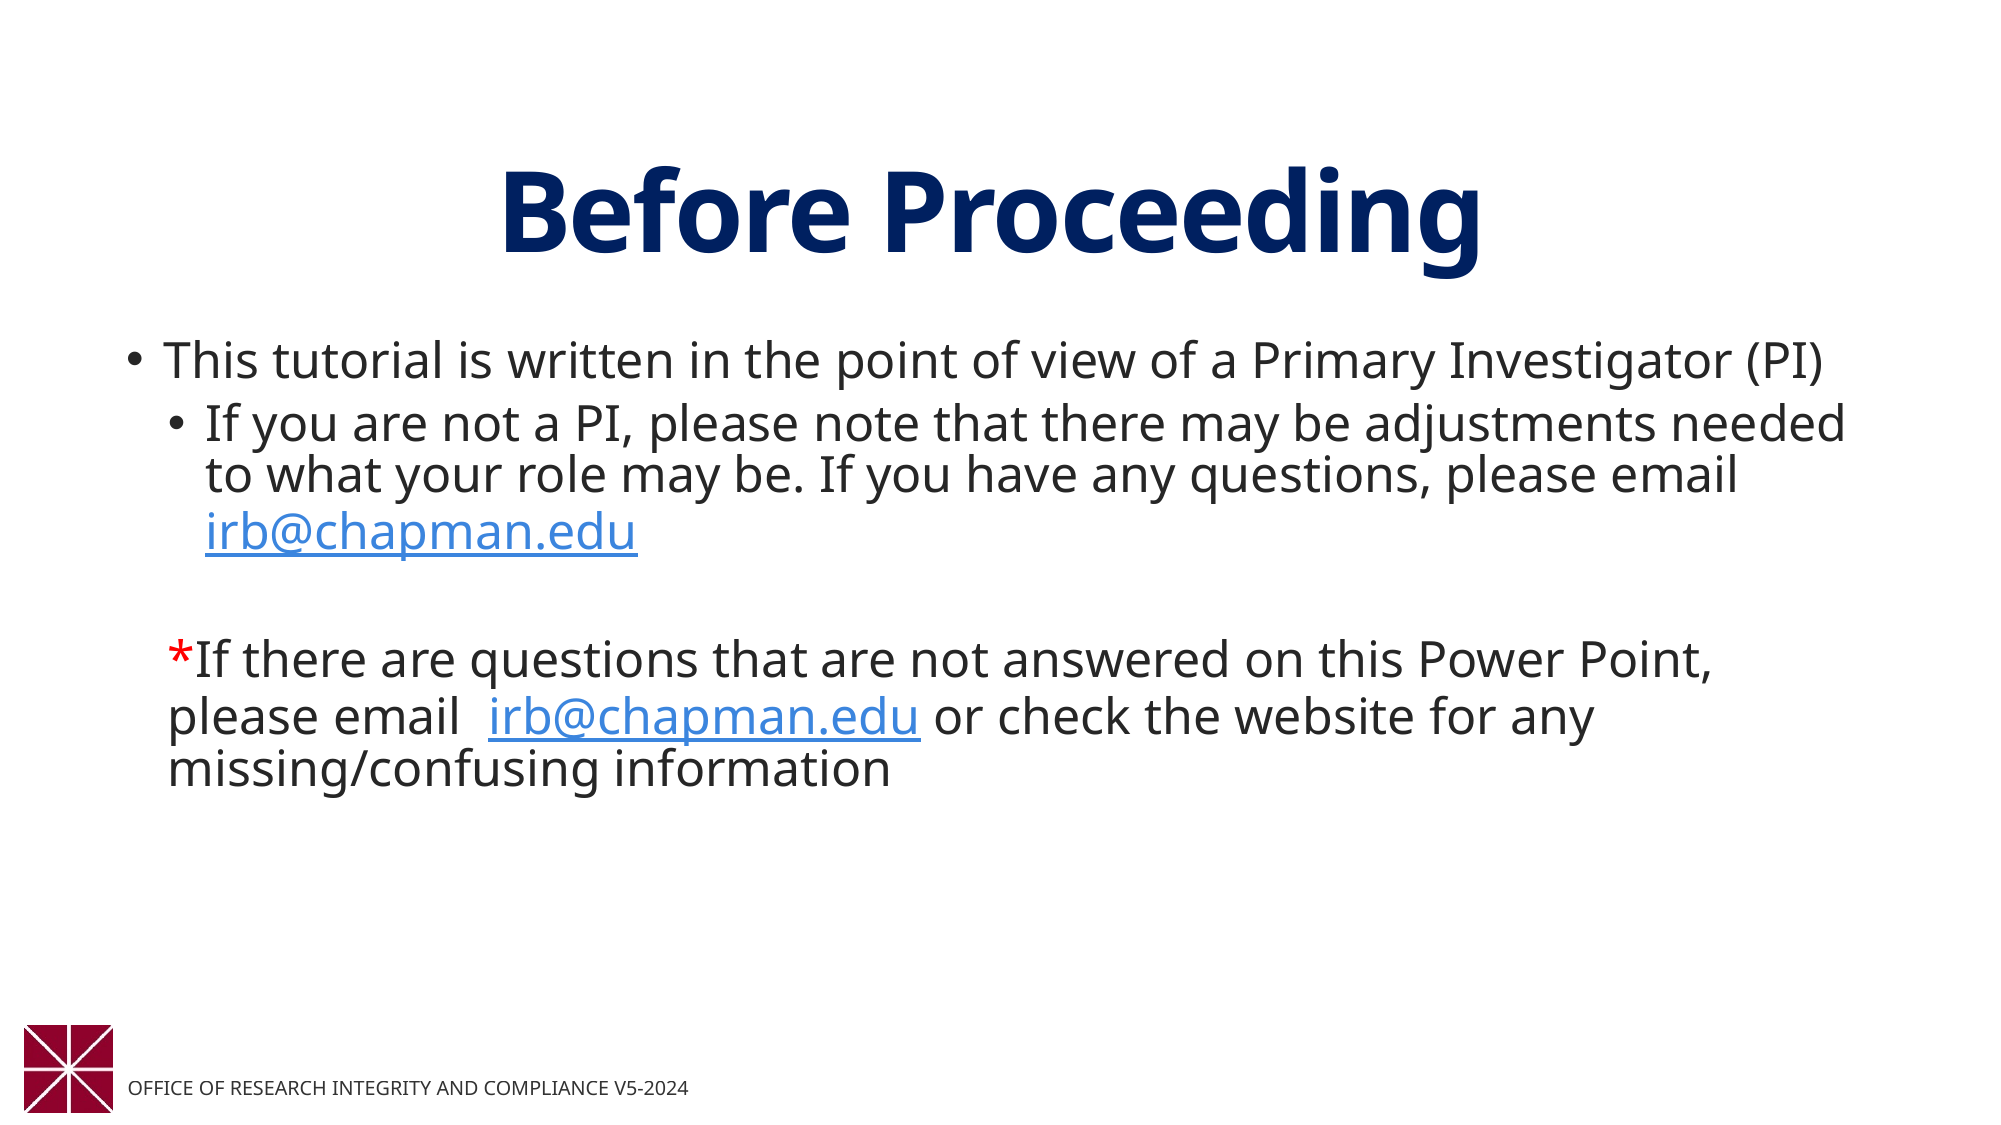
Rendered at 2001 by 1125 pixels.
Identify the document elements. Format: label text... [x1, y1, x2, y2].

title Before Proceeding [107, 81, 1875, 354]
list This tutorial is written in the point of view of a Primary Investigator (PI) If you are not a PI, please note that there may be adjustments needed to what your role may be. If you have any questions, please email irb@chapman.edu *If there are questions that are not answered on this Power Point, please email irb@chapman.edu or check the website for any missing/confusing information [111, 329, 1876, 948]
text_box Office of Research Integrity and Compliance v5-2024 [113, 1068, 938, 1107]
picture [24, 1024, 113, 1113]
